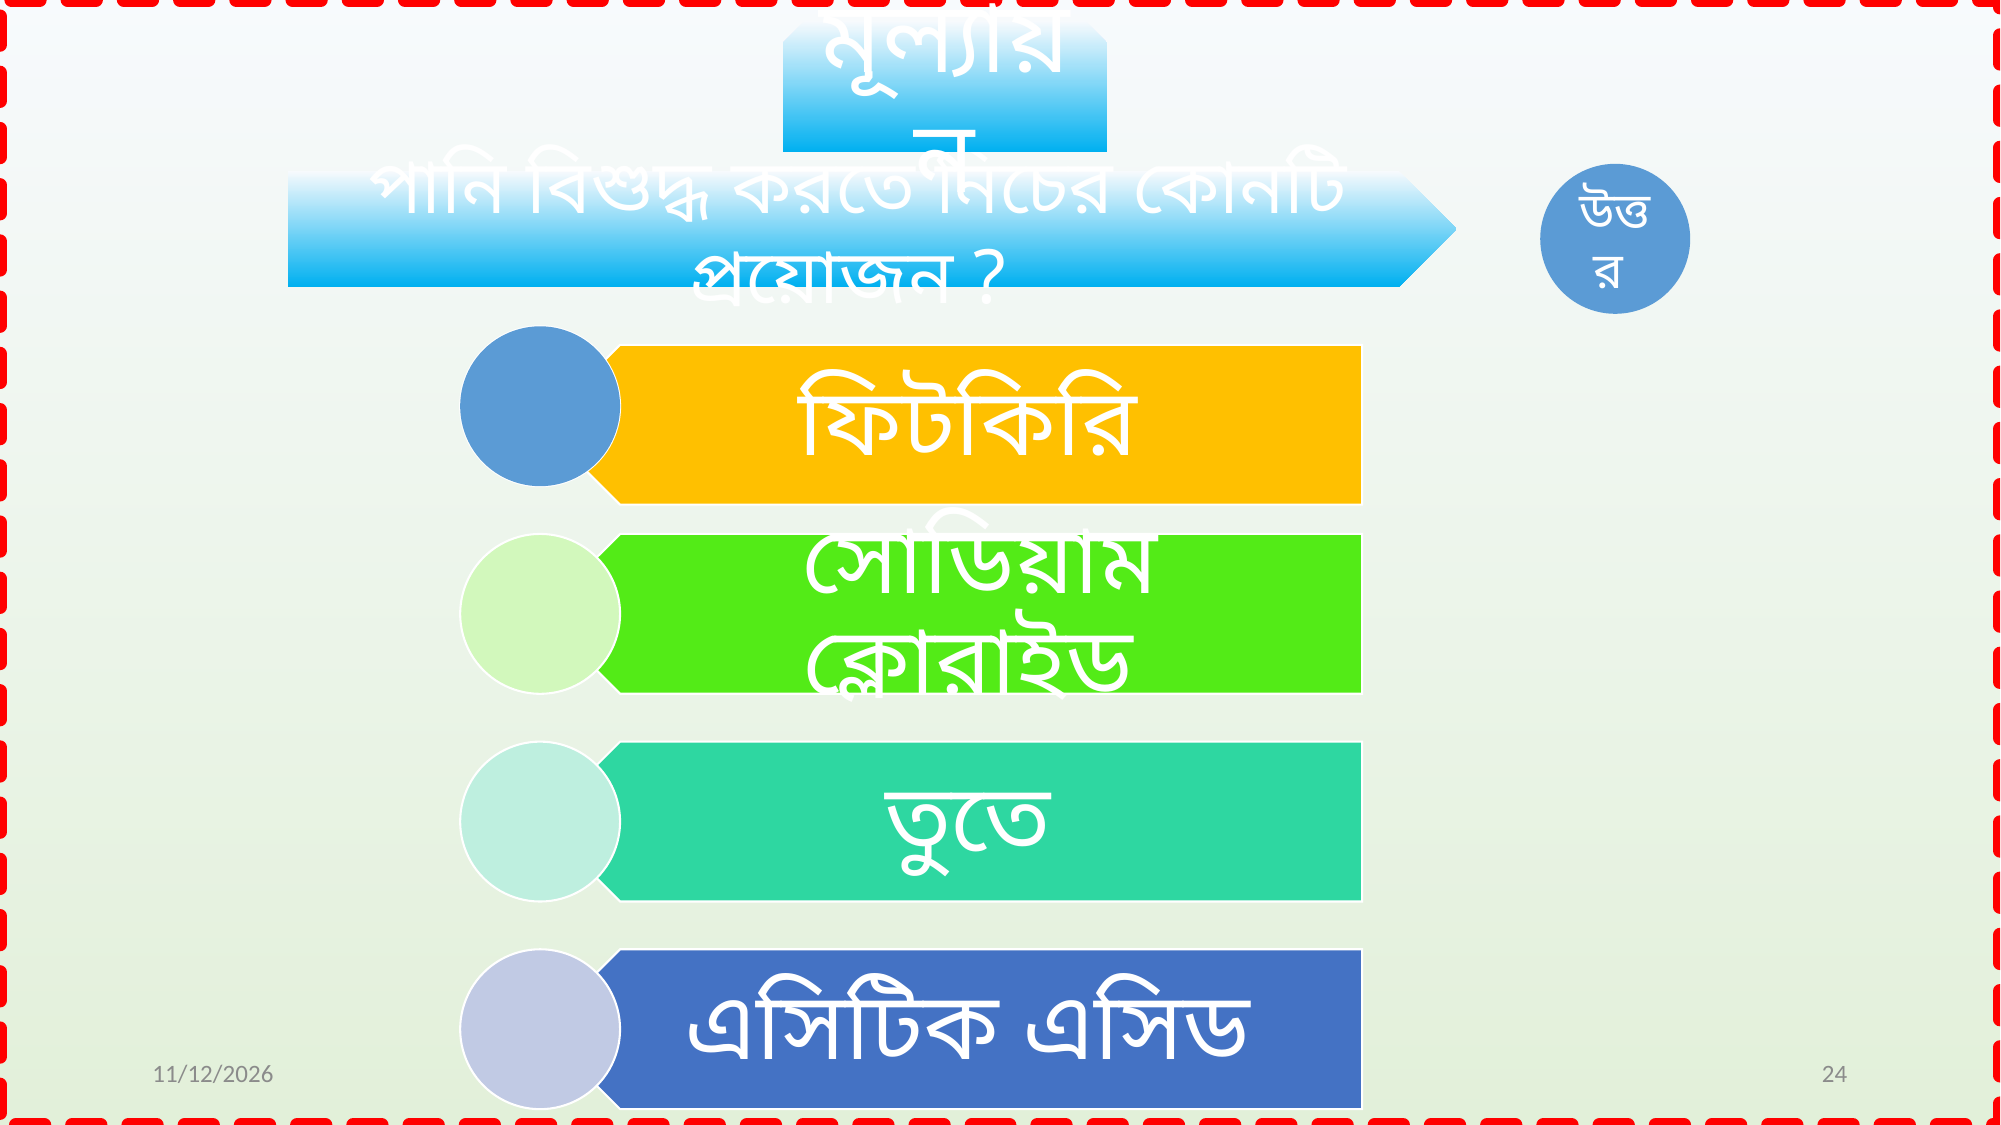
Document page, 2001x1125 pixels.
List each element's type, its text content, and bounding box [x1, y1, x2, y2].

text_box [459, 532, 622, 695]
text_box সোডিয়াম ক্লোরাইড [597, 532, 1364, 695]
slide_number 24 [1412, 1042, 1863, 1103]
text_box [459, 325, 622, 488]
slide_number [137, 1042, 504, 1103]
text_box ফিটকিরি [586, 343, 1364, 506]
text_box মূল্যায়ন [781, 19, 1108, 154]
text_box এসিটিক এসিড [597, 948, 1364, 1111]
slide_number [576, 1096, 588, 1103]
text_box পানি বিশুদ্ধ করতে নিচের কোনটি প্রয়োজন ? [286, 169, 1459, 288]
text_box [459, 740, 622, 903]
text_box তুতে [597, 740, 1364, 903]
text_box উত্তর [1539, 162, 1692, 315]
text_box [459, 948, 622, 1111]
